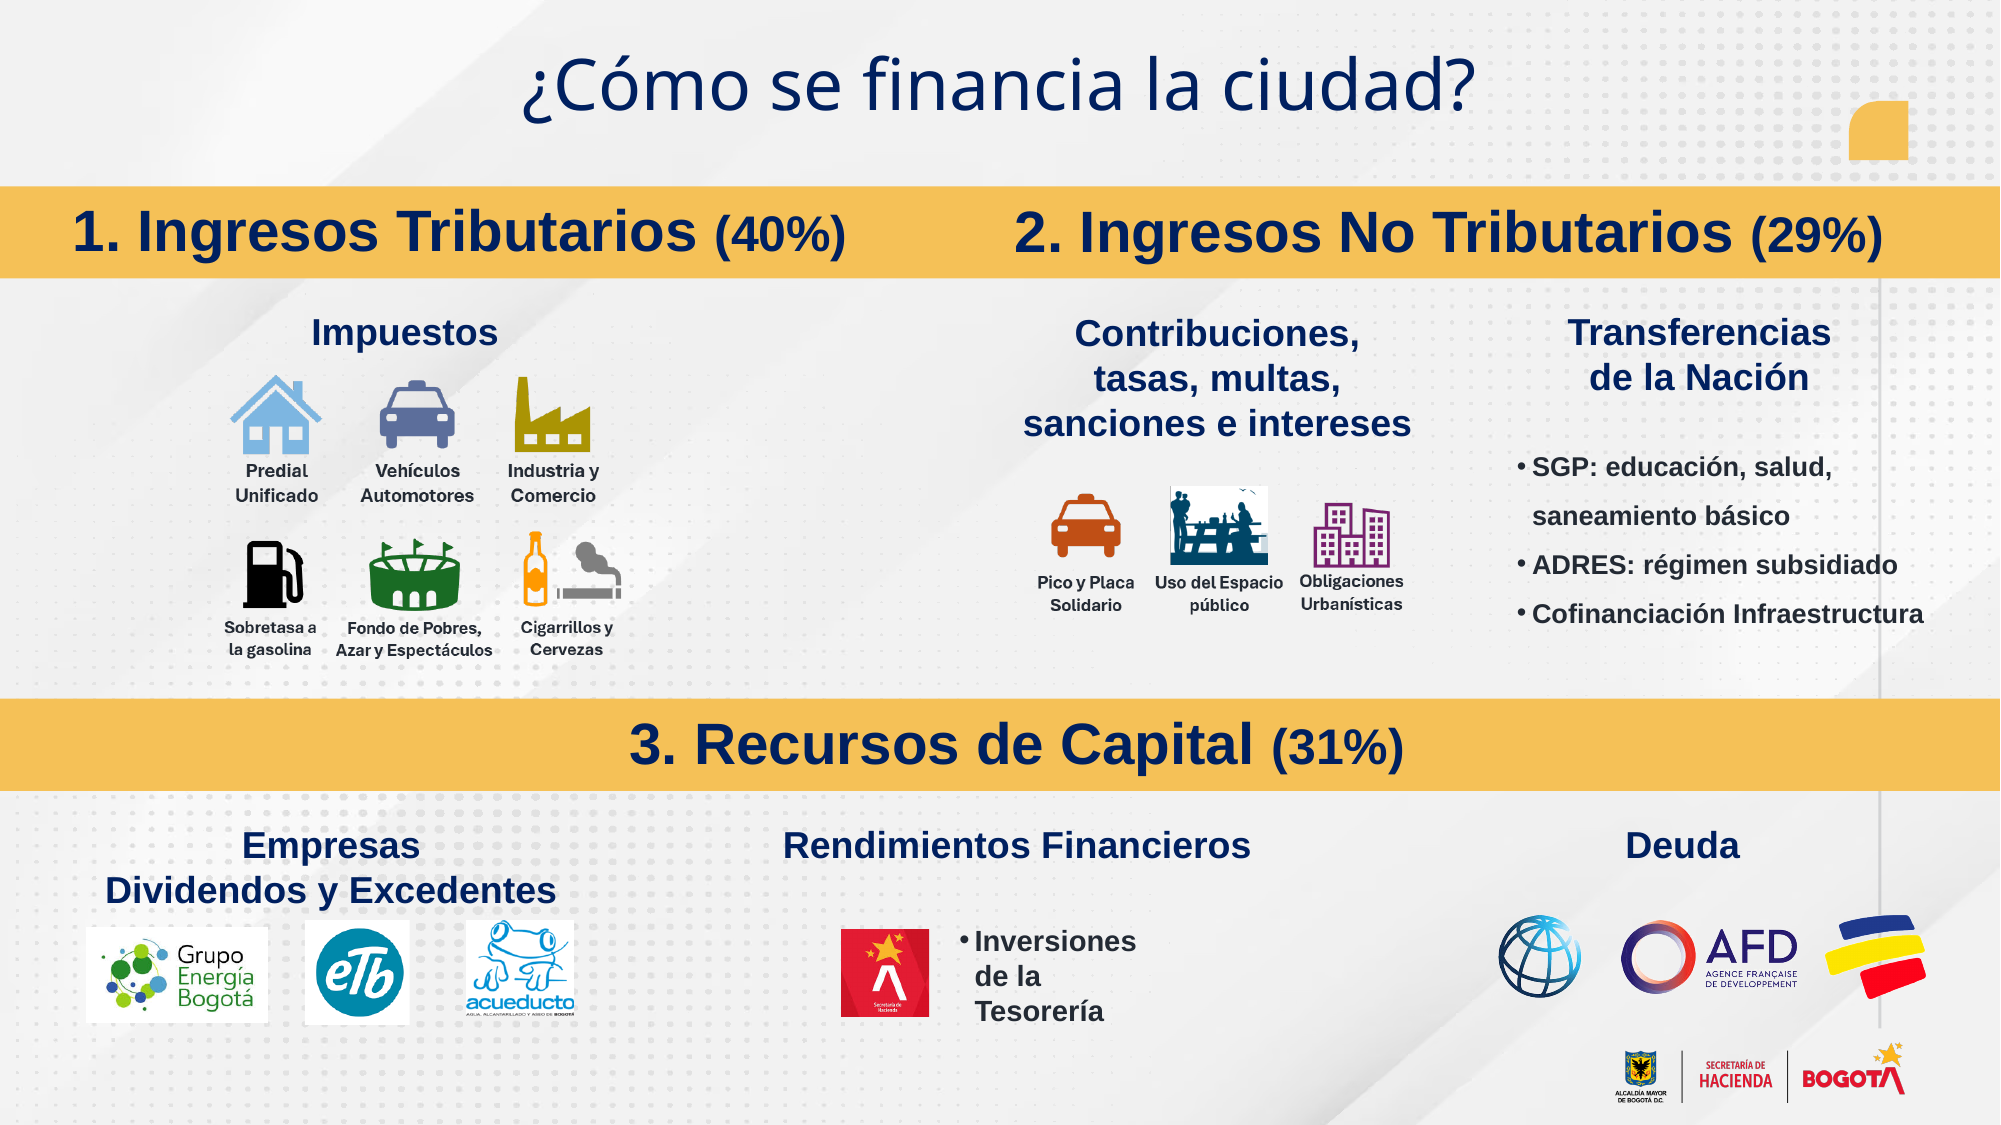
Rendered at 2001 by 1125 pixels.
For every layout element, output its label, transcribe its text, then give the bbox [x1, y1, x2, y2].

text_box Rendimientos Financieros [756, 813, 1279, 874]
text_box Empresas Dividendos y Excedentes [69, 813, 593, 919]
text_box Contribuciones, tasas, multas, sanciones e intereses [1006, 301, 1429, 452]
text_box [0, 185, 2000, 279]
text_box [0, 698, 2000, 792]
text_box Impuestos [153, 300, 657, 361]
text_box 3. Recursos de Capital (31%) [607, 702, 1428, 789]
text_box SGP: educación, salud, saneamiento básico ADRES: régimen subsidiado Cofinanciación Infraestructura [1502, 426, 1944, 636]
picture [0, 279, 2000, 698]
picture [0, 0, 2000, 185]
text_box Inversiones de la Tesorería [944, 914, 1188, 1035]
text_box Transferencias de la Nación [1539, 300, 1860, 406]
picture [0, 792, 2000, 1125]
text_box Deuda [1421, 813, 1944, 874]
text_box 1. Ingresos Tributarios (40%) [57, 189, 867, 276]
text_box 2. Ingresos No Tributarios (29%) [999, 190, 1931, 278]
